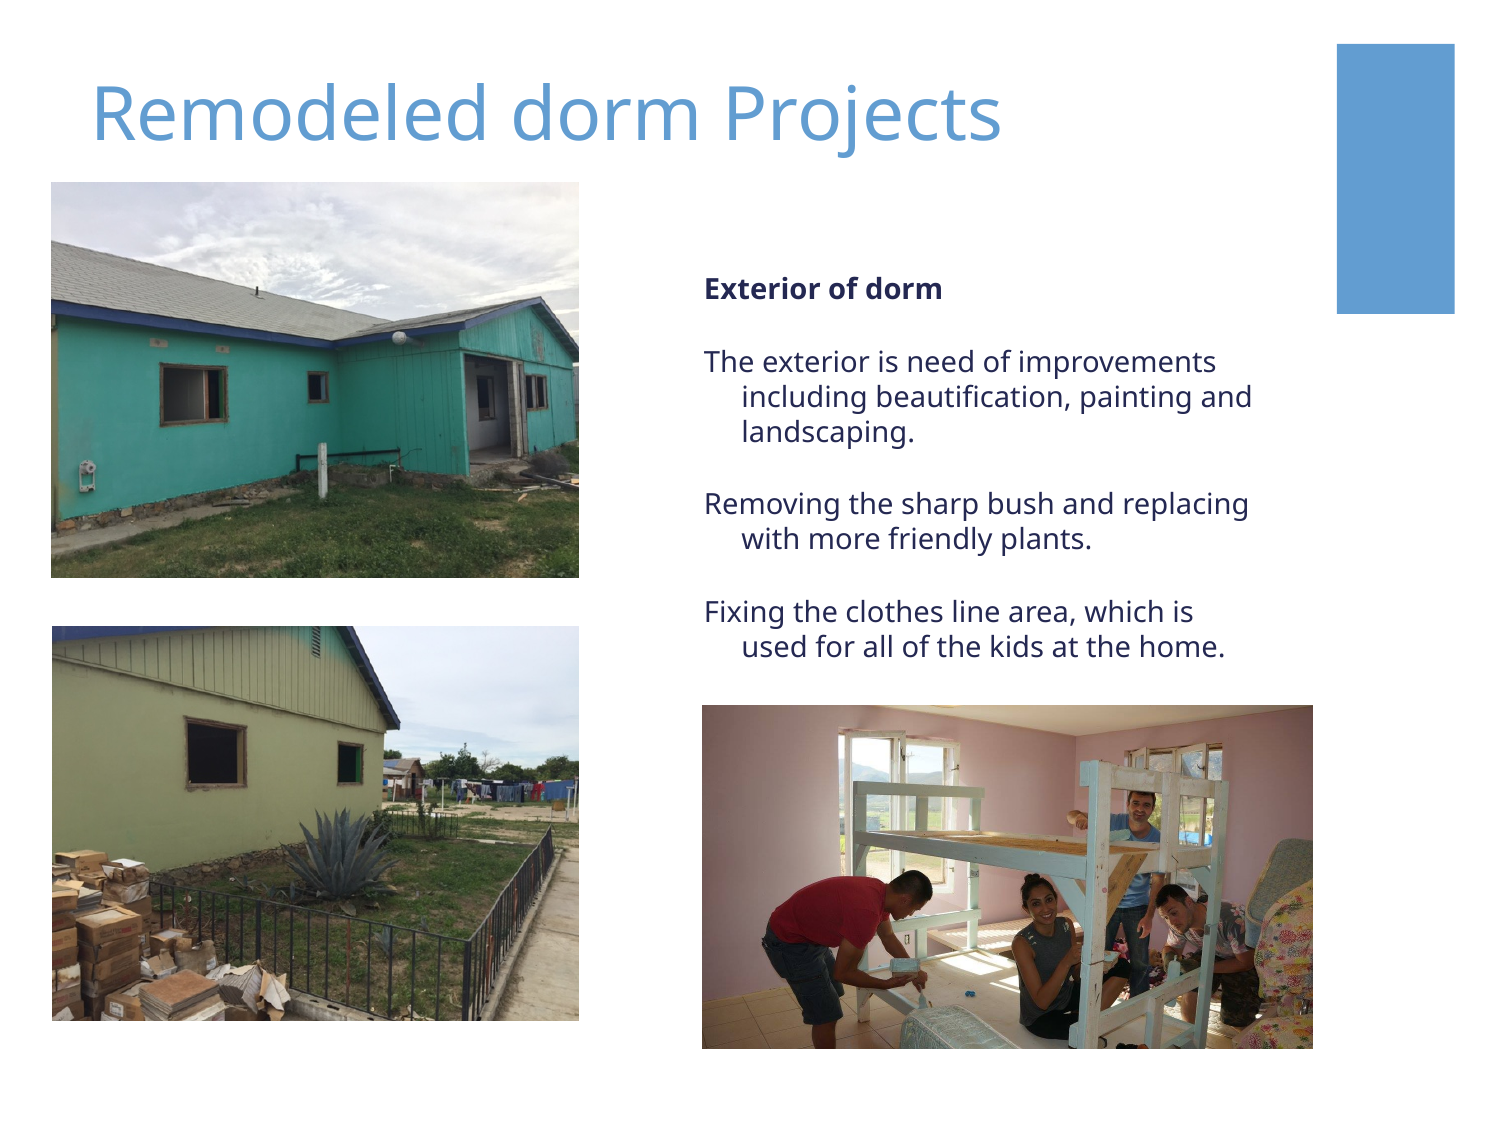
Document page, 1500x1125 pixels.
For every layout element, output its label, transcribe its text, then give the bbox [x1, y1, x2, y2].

list Exterior of dorm The exterior is need of improvements including beautification, painting and landscaping. Removing the sharp bush and replacing with more friendly plants. Fixing the clothes line area, which is used for all of the kids at the home. [688, 262, 1274, 822]
title Remodeled dorm Projects [75, 56, 1288, 164]
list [51, 625, 579, 1022]
picture [701, 705, 1314, 1050]
picture [50, 182, 579, 579]
